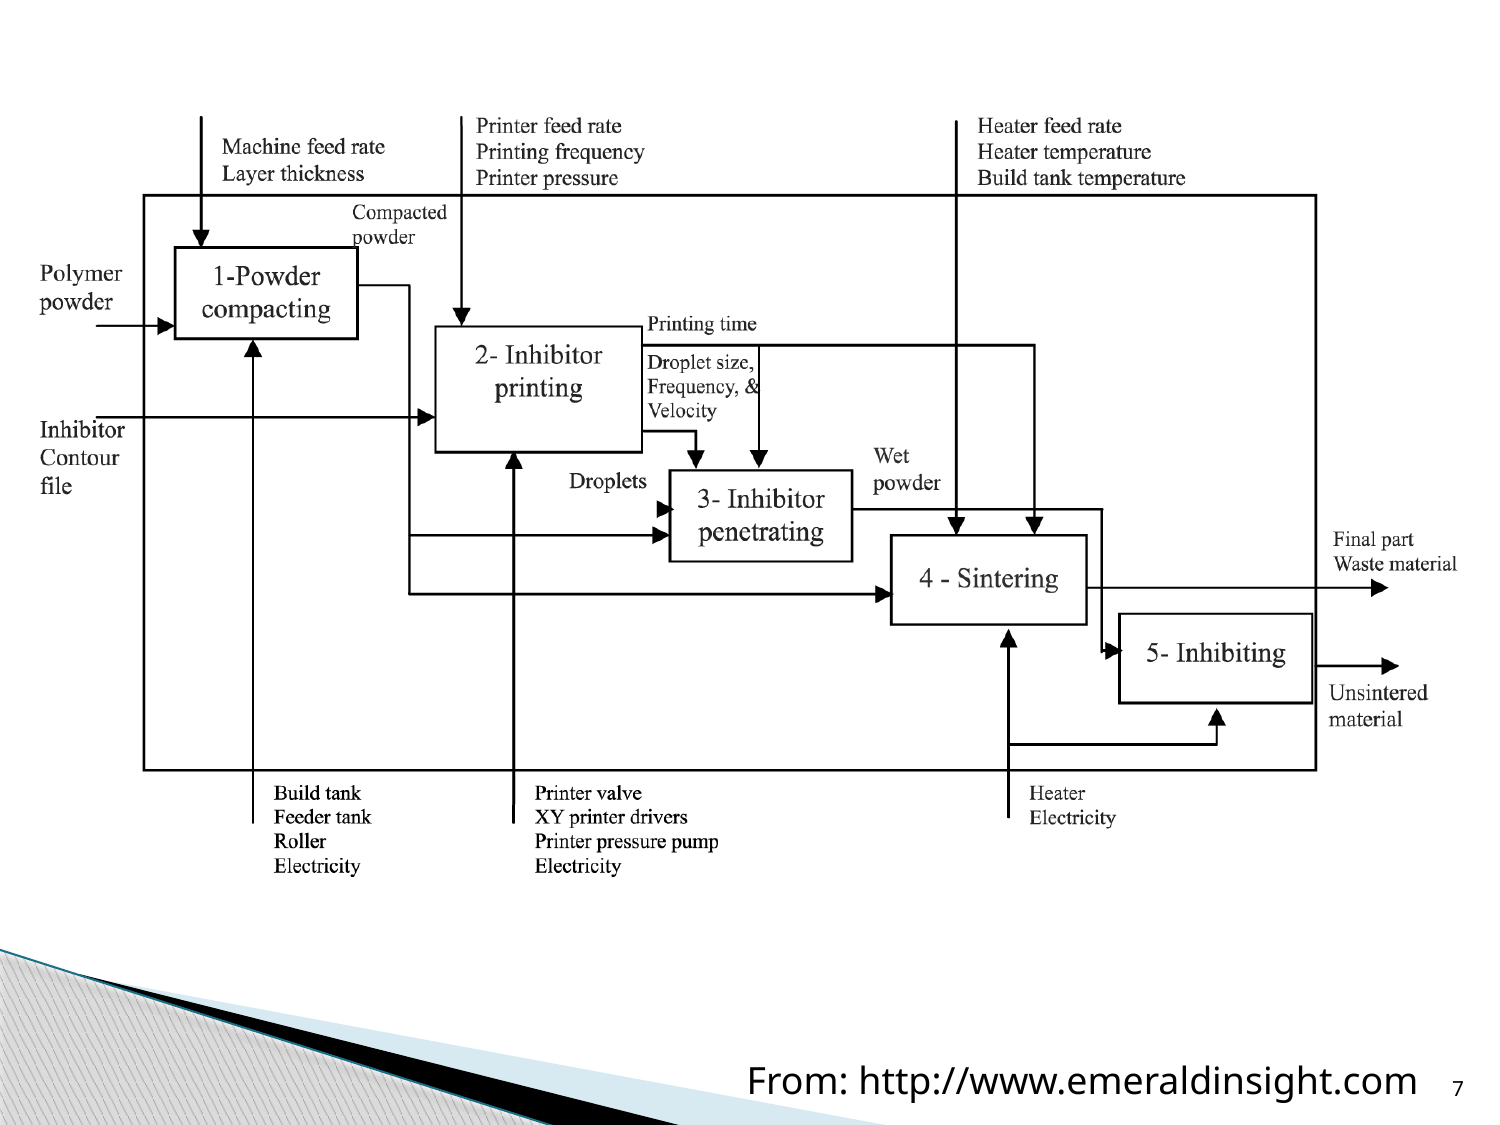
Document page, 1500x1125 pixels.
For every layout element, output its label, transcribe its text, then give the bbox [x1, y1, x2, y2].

text_box From: http://www.emeraldinsight.com [731, 1049, 1434, 1110]
picture [37, 112, 1460, 879]
slide_number 7 [1418, 1051, 1479, 1112]
